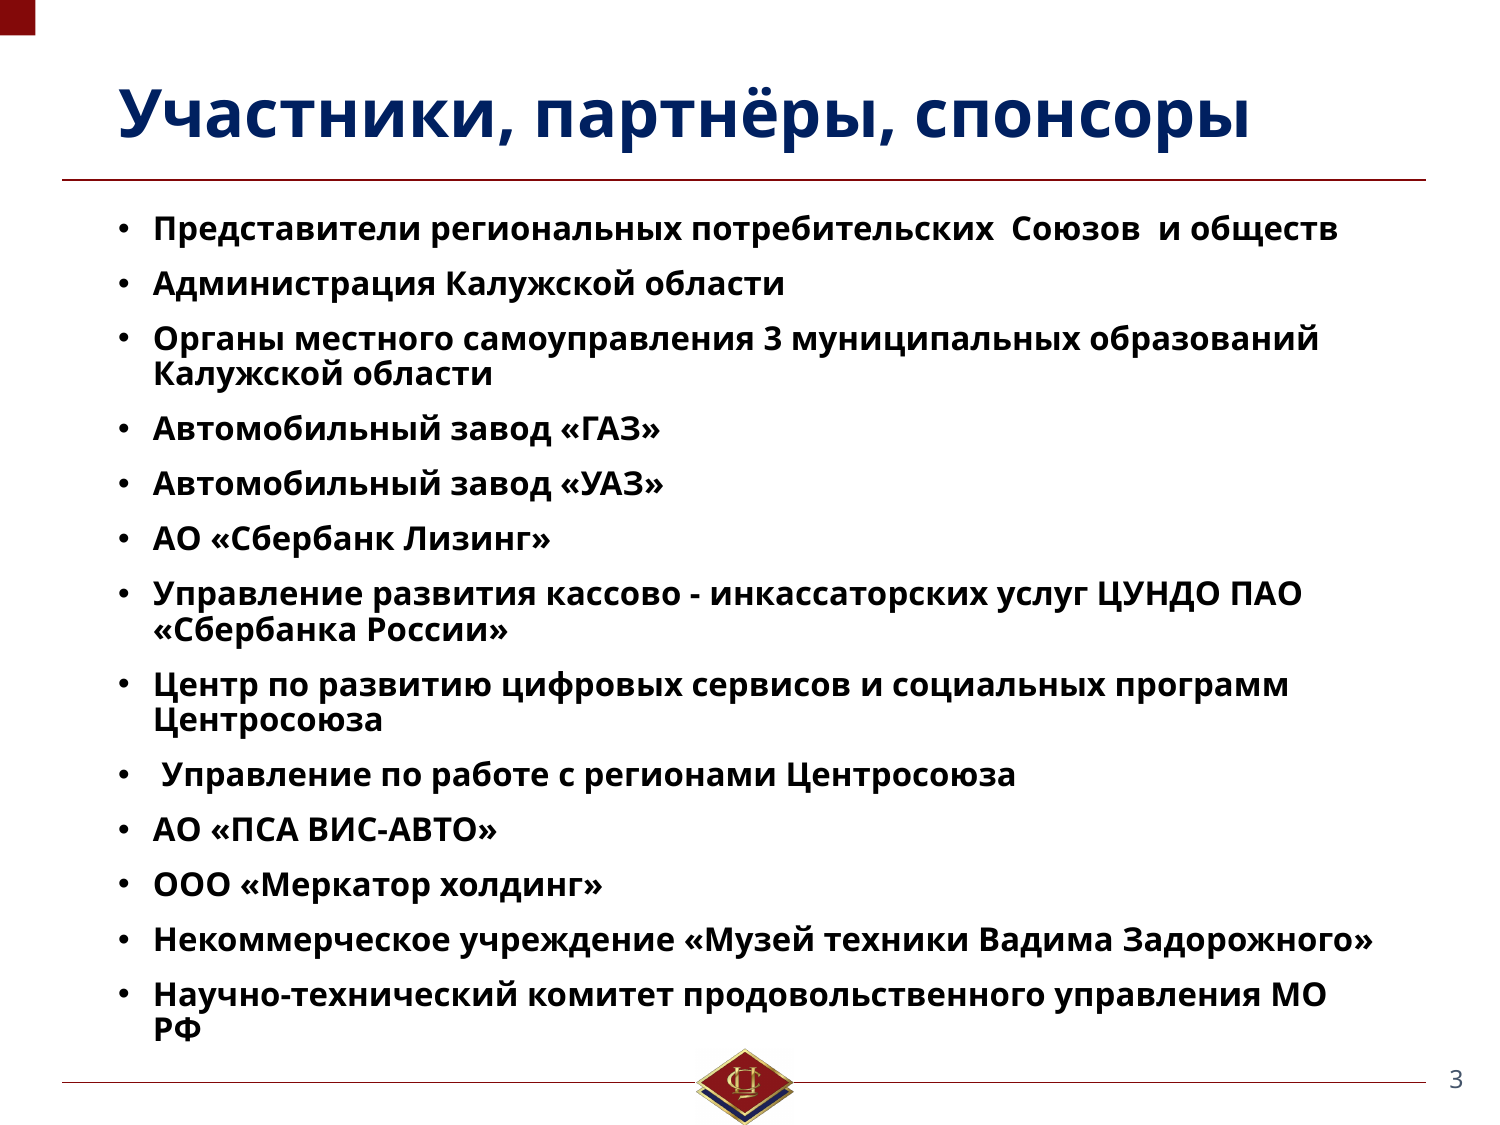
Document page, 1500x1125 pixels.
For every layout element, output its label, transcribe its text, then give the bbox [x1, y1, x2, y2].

picture [695, 1066, 794, 1125]
title Участники, партнёры, спонсоры [103, 59, 1397, 173]
slide_number 3 [1425, 1051, 1489, 1111]
list Представители региональных потребительских Союзов и обществ Администрация Калужской области Органы местного самоуправления 3 муниципальных образований Калужской области Автомобильный завод «ГАЗ» Автомобильный завод «УАЗ» АО «Сбербанк Лизинг» Управление развития кассово - инкассаторских услуг ЦУНДО ПАО «Сбербанка России» Центр по развитию цифровых сервисов и социальных программ Центросоюза Управление по работе с регионами Центросоюза АО «ПСА ВИС-АВТО» ООО «Меркатор холдинг» Некоммерческое учреждение «Музей техники Вадима Задорожного» Научно-технический комитет продовольственного управления МО РФ [103, 204, 1397, 1066]
